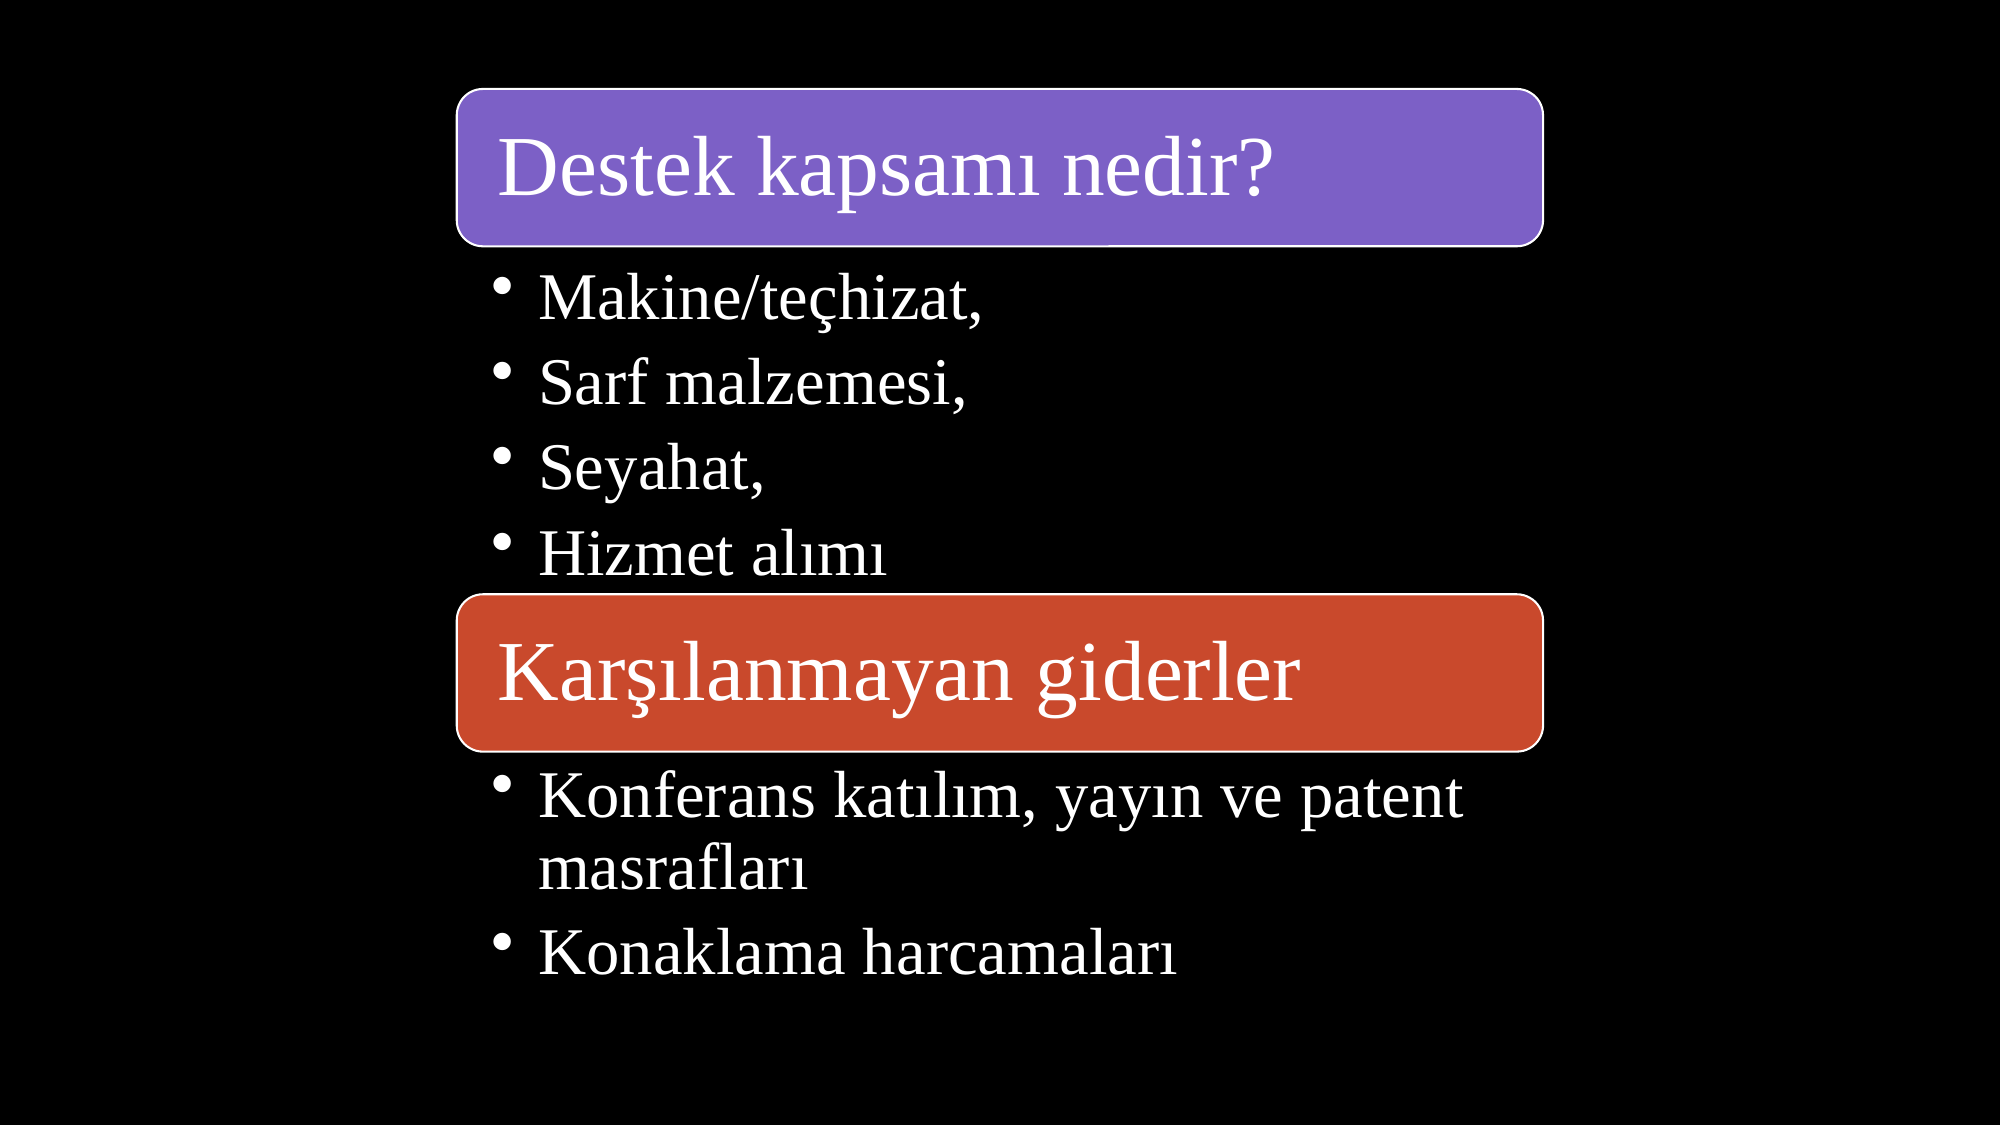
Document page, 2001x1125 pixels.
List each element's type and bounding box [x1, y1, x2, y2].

list [456, 88, 1544, 1003]
